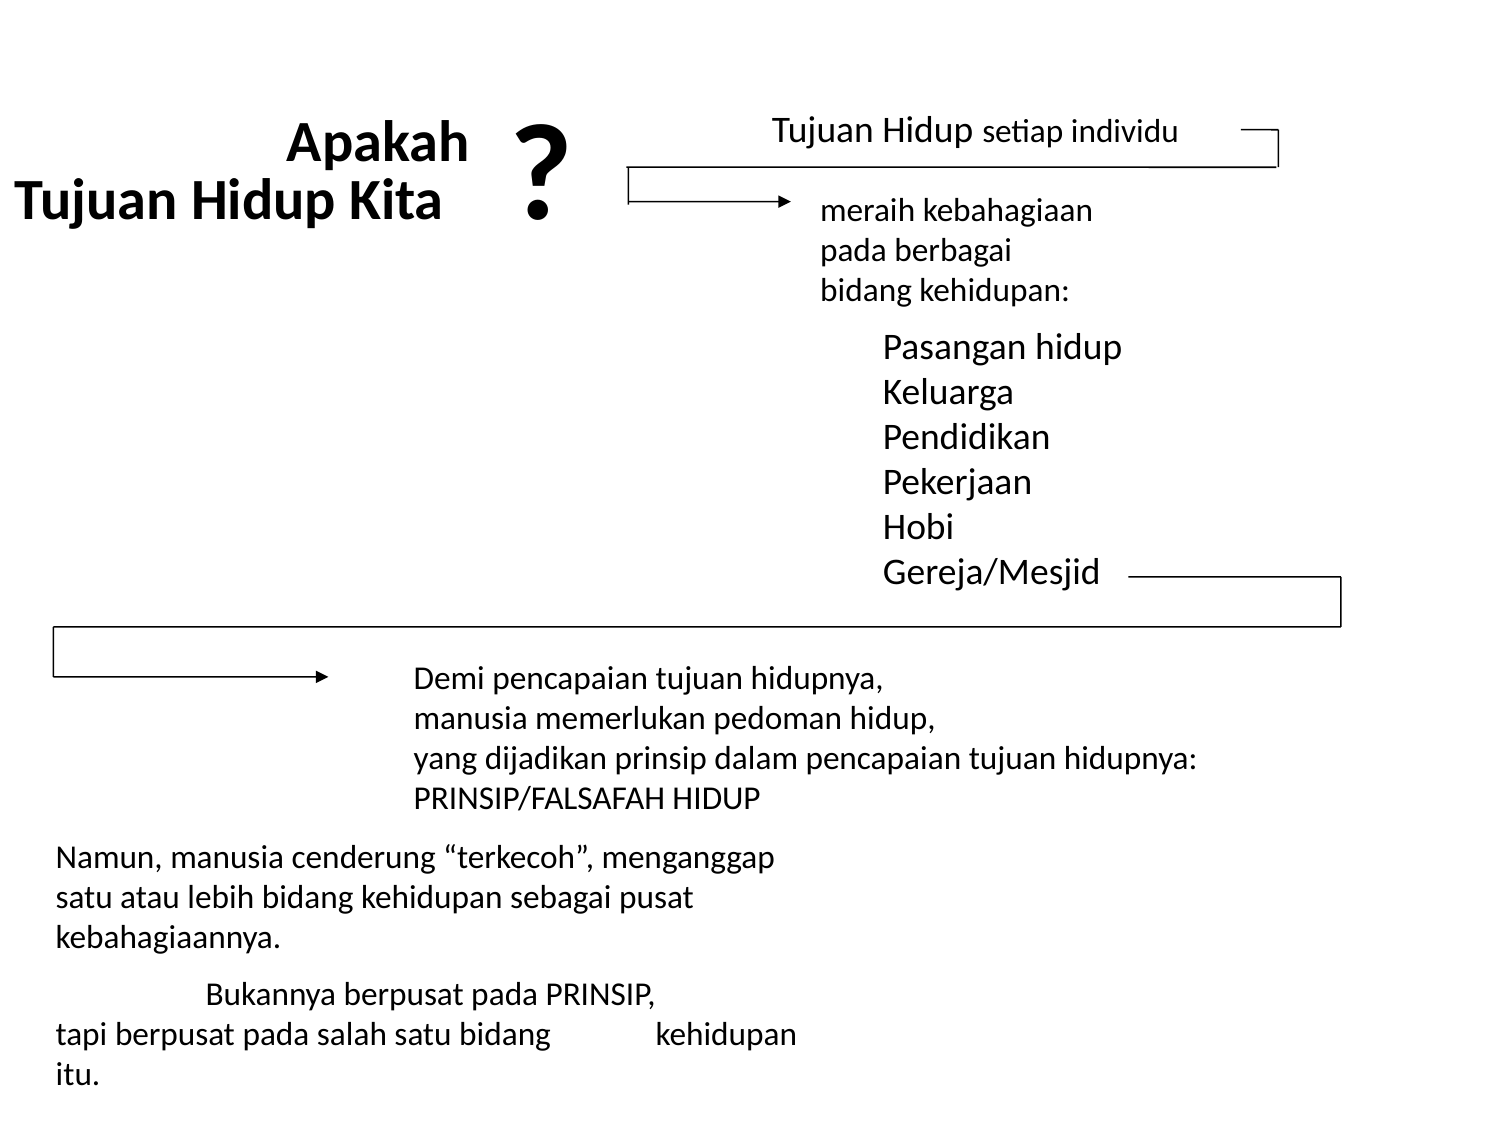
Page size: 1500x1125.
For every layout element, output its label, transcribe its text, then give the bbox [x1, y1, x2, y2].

text_box Demi pencapaian tujuan hidupnya, manusia memerlukan pedoman hidup, yang dijadikan prinsip dalam pencapaian tujuan hidupnya: PRINSIP/FALSAFAH HIDUP [399, 649, 1214, 824]
text_box Tujuan Hidup setiap individu [757, 98, 1195, 158]
text_box meraih kebahagiaan pada berbagai bidang kehidupan: [805, 180, 1109, 355]
text_box [53, 670, 329, 684]
text_box ? [494, 75, 589, 255]
text_box Tujuan Hidup Kita [0, 154, 575, 239]
text_box Apakah [272, 95, 494, 154]
text_box Namun, manusia cenderung “terkecoh”, menganggap satu atau lebih bidang kehidupan sebagai pusat kebahagiaannya. Bukannya berpusat pada PRINSIP, tapi berpusat pada salah satu bidang kehidupan itu. [40, 828, 841, 1125]
text_box [628, 195, 791, 208]
text_box Pasangan hidup Keluarga Pendidikan Pekerjaan Hobi Gereja/Mesjid [868, 314, 1138, 599]
text_box [589, 181, 804, 212]
text_box Apakah [589, 95, 848, 181]
